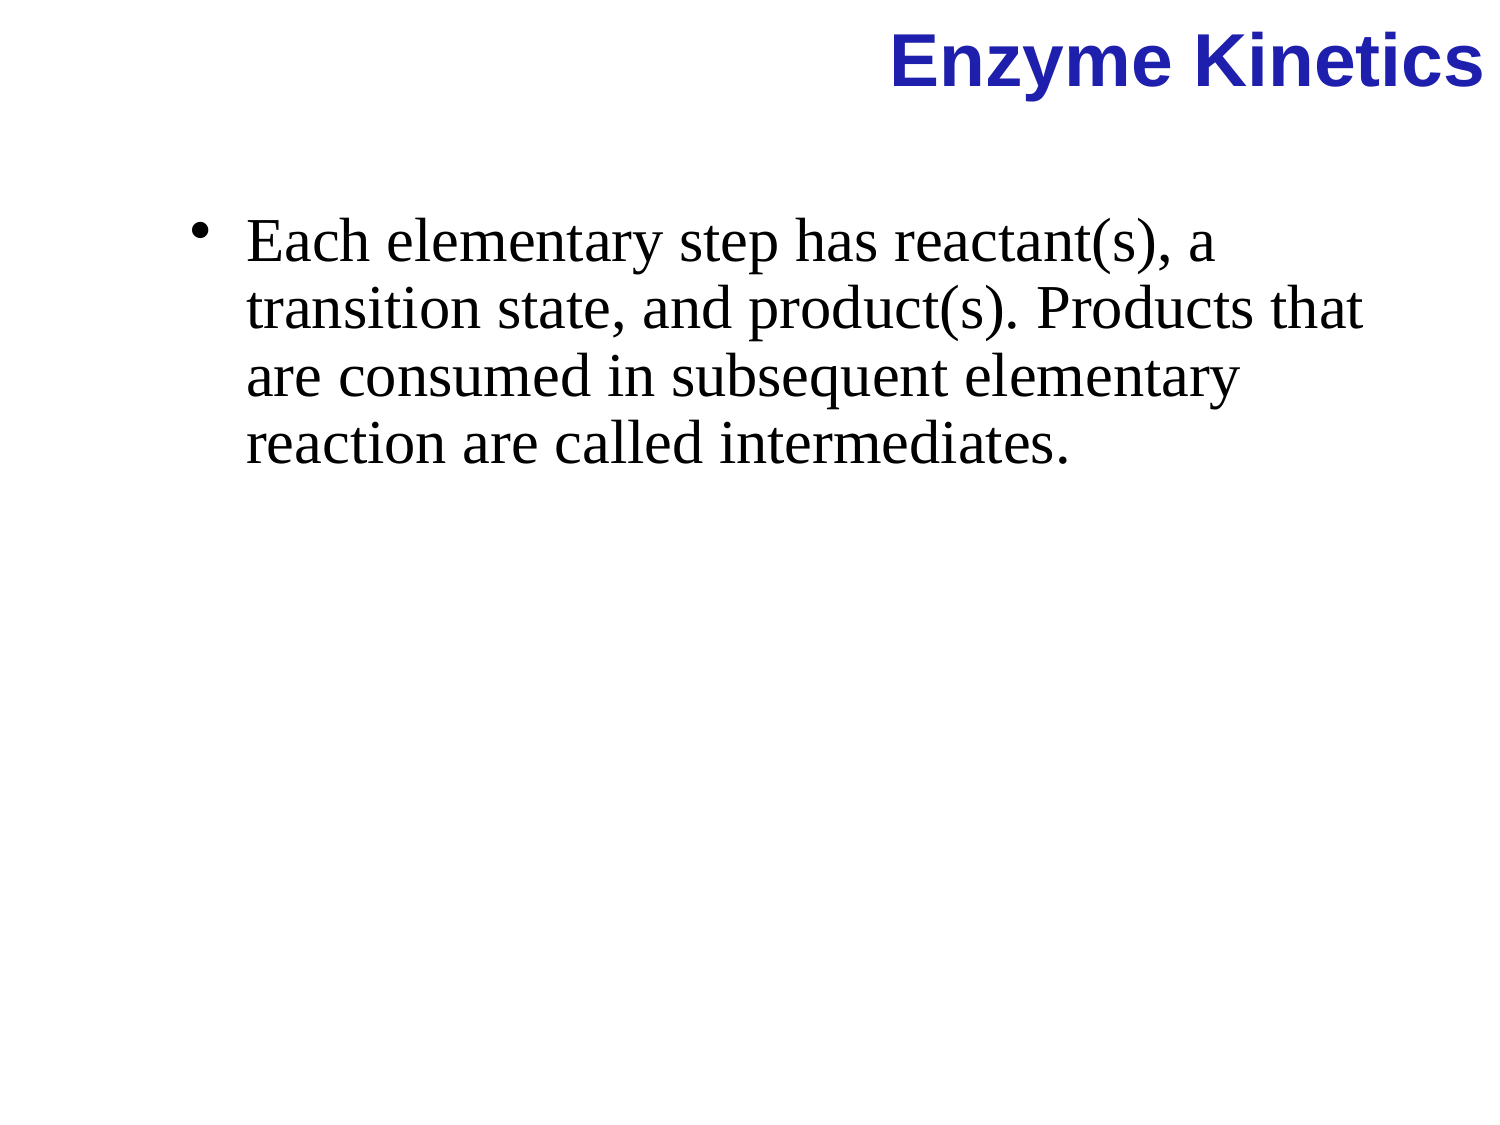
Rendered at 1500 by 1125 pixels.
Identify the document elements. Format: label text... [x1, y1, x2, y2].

title Enzyme Kinetics [774, 0, 1500, 138]
list Each elementary step has reactant(s), a transition state, and product(s). Products that are consumed in subsequent elementary reaction are called intermediates. [174, 200, 1425, 1050]
